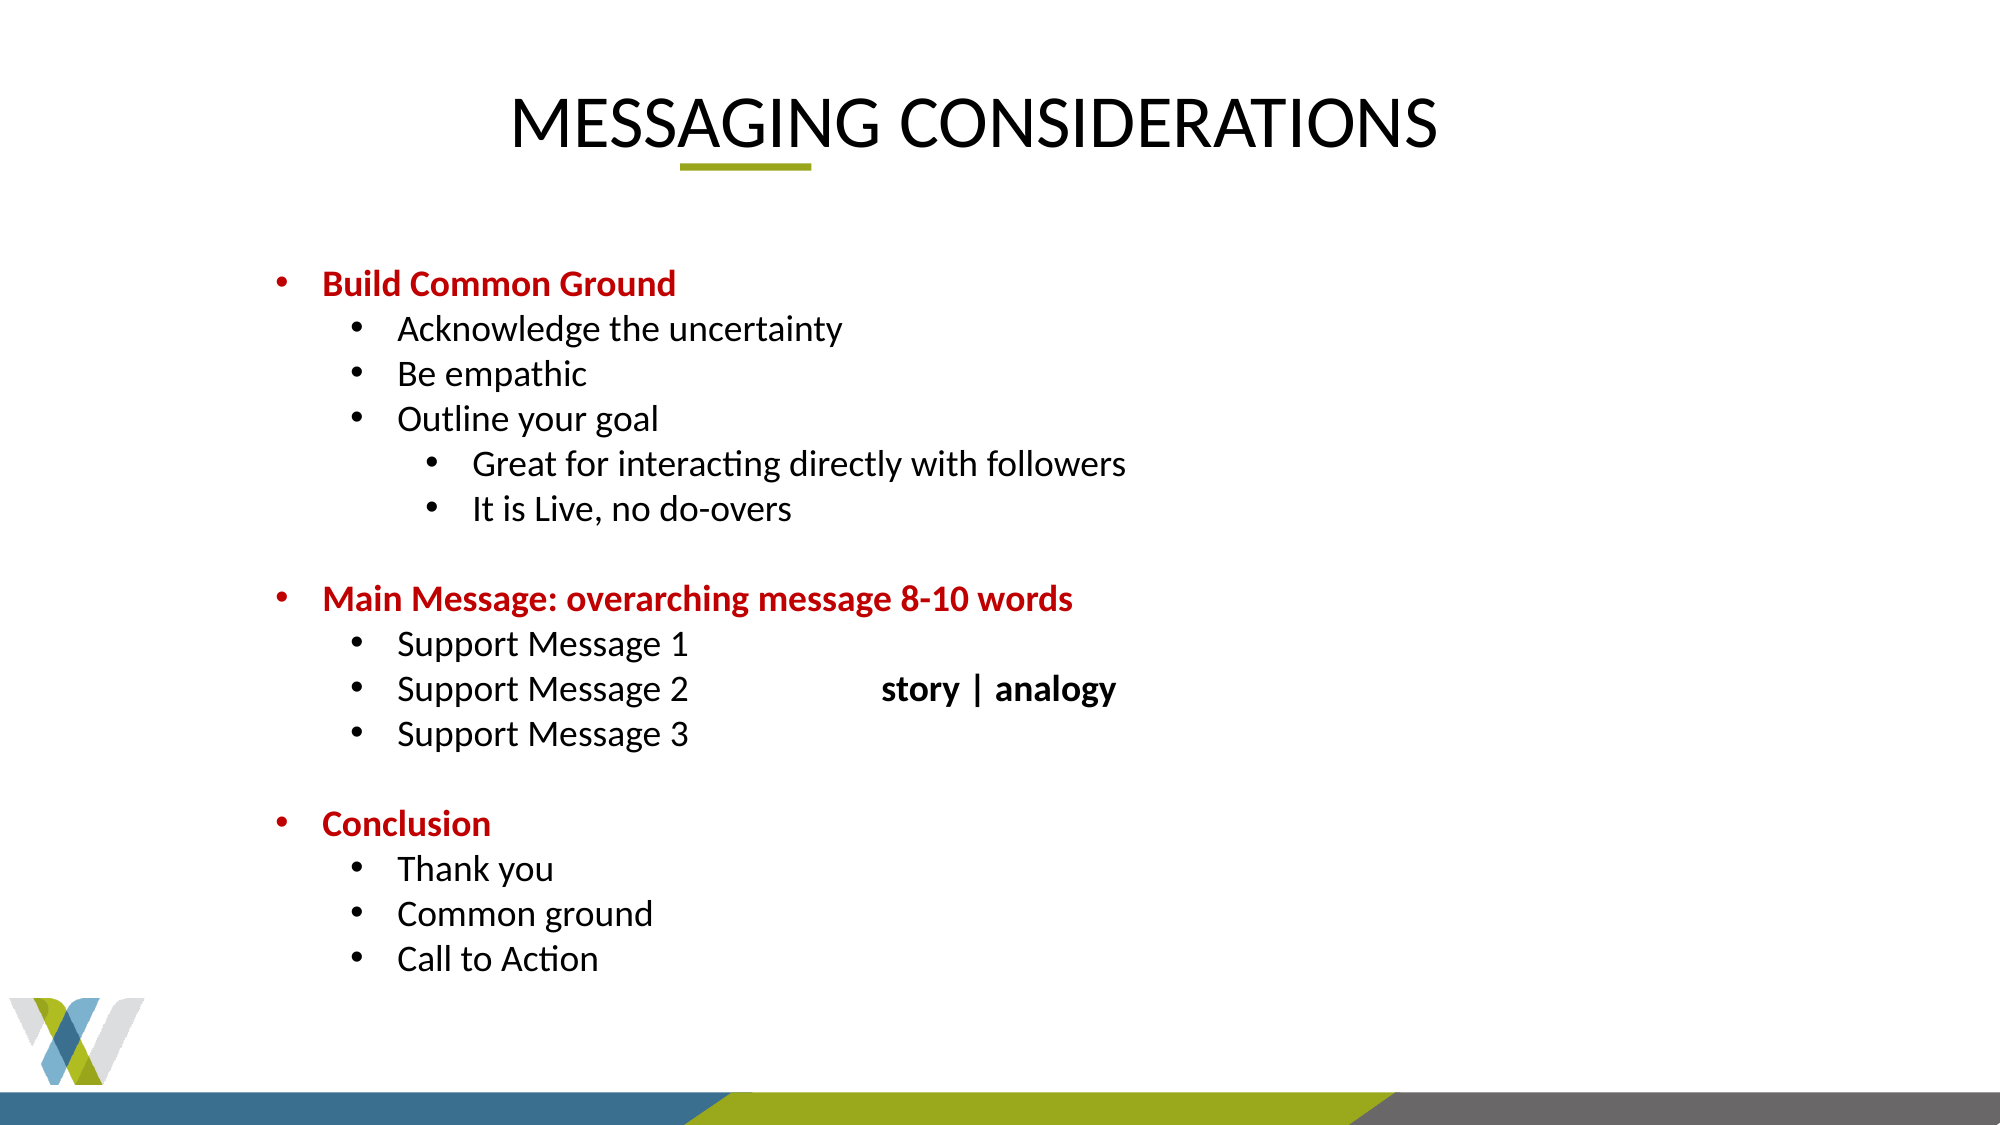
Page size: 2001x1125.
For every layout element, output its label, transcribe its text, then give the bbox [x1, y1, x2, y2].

text_box MESSAGING CONSIDERATIONS [0, 65, 2000, 170]
text_box [0, 1091, 730, 1125]
picture [9, 998, 152, 1085]
text_box [1347, 1091, 2000, 1125]
text_box Build Common Ground Acknowledge the uncertainty Be empathic Outline your goal Great for interacting directly with followers It is Live, no do-overs Main Message: overarching message 8-10 words Support Message 1 Support Message 2 story | analogy Support Message 3 Conclusion Thank you Common ground Call to Action [260, 251, 1705, 1032]
text_box [679, 162, 813, 172]
text_box [682, 1091, 1394, 1125]
